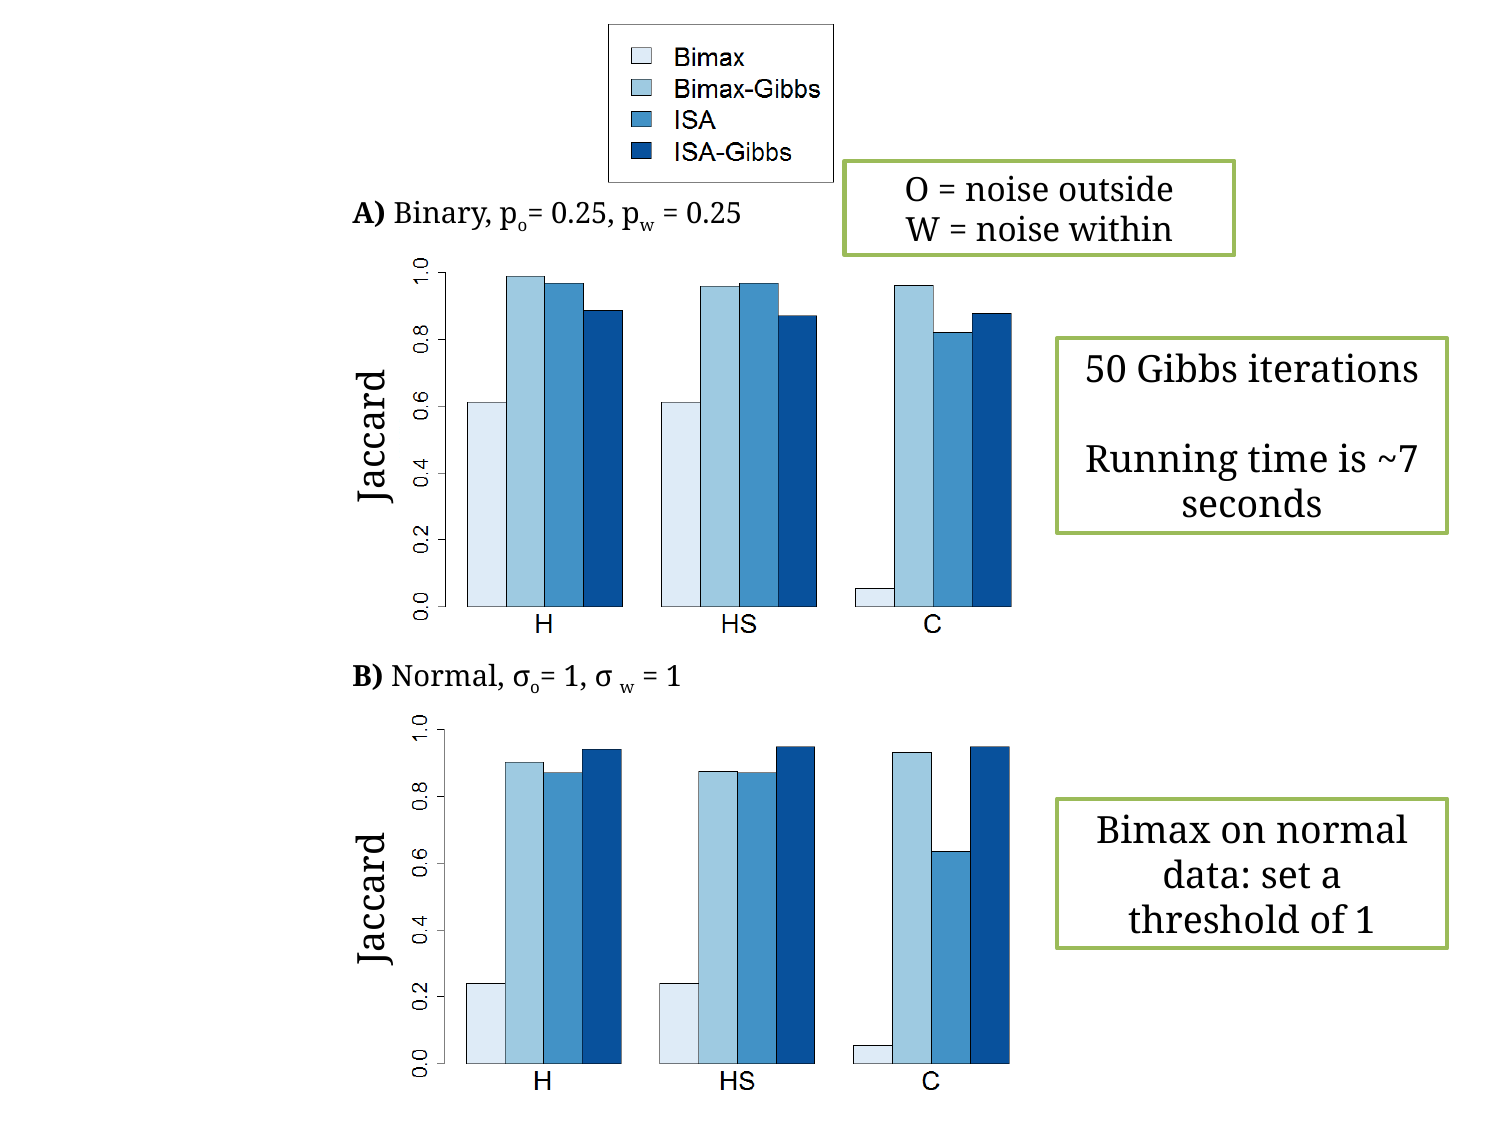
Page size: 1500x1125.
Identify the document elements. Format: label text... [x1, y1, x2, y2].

picture [399, 708, 1028, 1101]
text_box Jaccard [339, 349, 399, 518]
text_box Jaccard [339, 810, 399, 981]
picture [399, 212, 1063, 681]
text_box O = noise outside W = noise within [890, 160, 1235, 256]
text_box A) Binary, po= 0.25, pw = 0.25 [337, 187, 611, 242]
picture [599, 12, 851, 191]
text_box 50 Gibbs iterations Running time is ~7 seconds [1105, 338, 1447, 533]
text_box B) Normal, σo= 1, σ w = 1 [337, 649, 412, 704]
text_box Bimax on normal data: set a threshold of 1 [1070, 798, 1447, 949]
